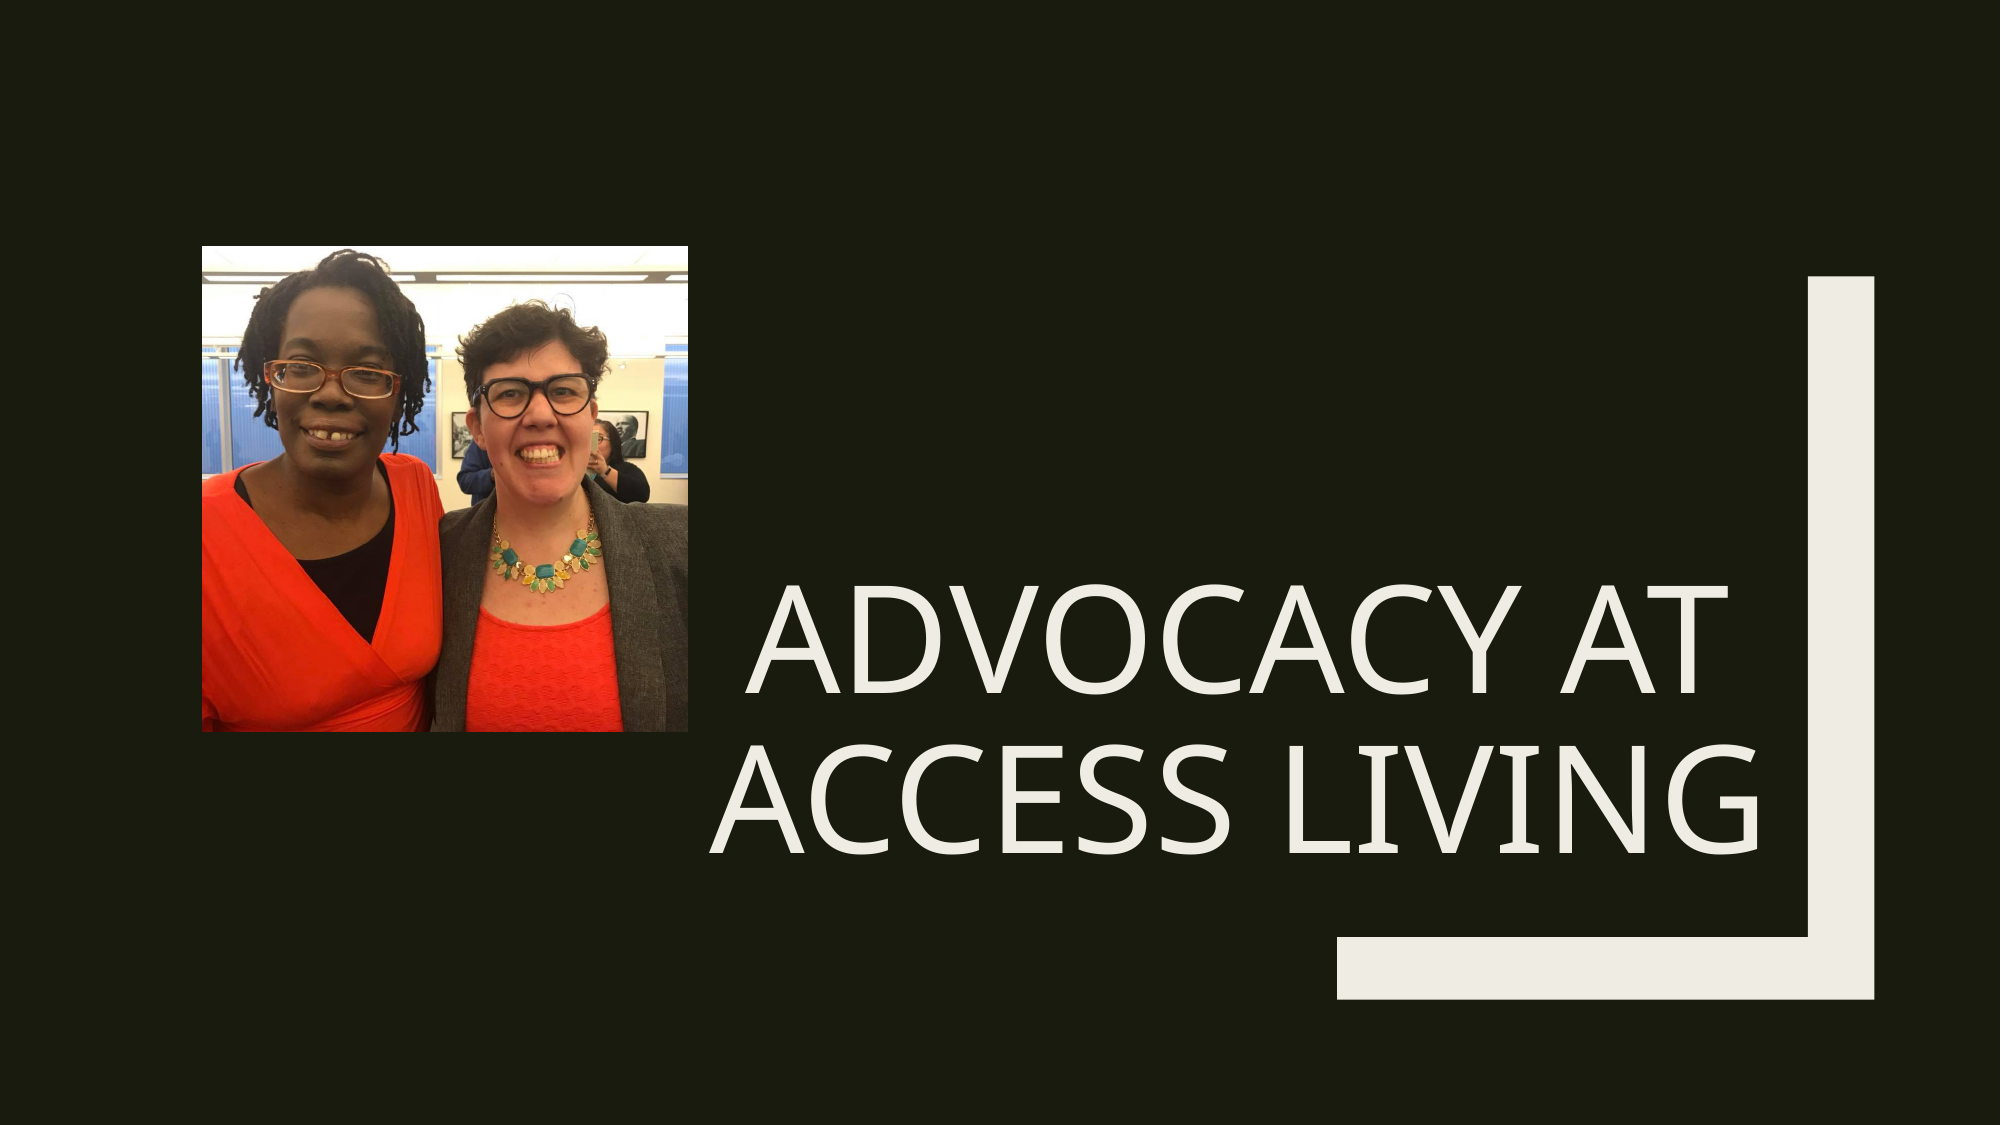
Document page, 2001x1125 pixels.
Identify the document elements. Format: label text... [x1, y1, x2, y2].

picture [202, 246, 688, 733]
title Advocacy at access living [18, 425, 1784, 893]
